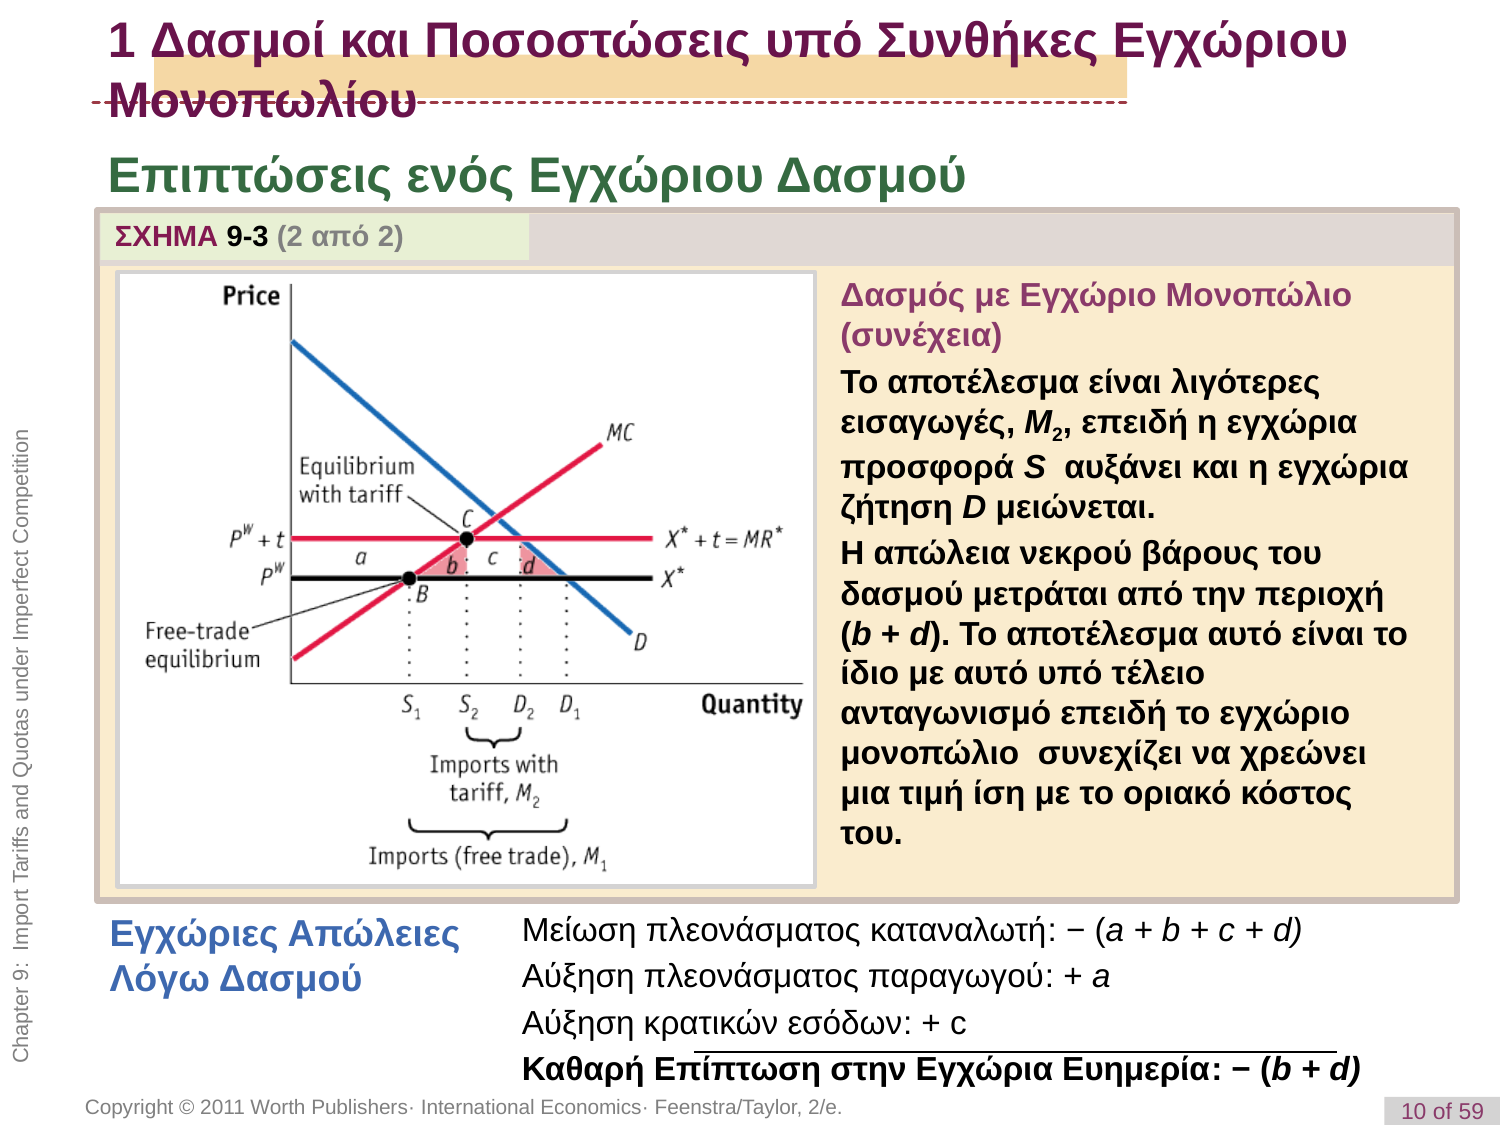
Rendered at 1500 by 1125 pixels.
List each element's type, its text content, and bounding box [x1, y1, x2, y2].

text_box Εγχώριες Απώλειες Λόγω Δασμού [94, 907, 510, 1007]
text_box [96, 210, 1458, 901]
text_box Μείωση πλεονάσματος καταναλωτή: − (a + b + c + d) Αύξηση πλεονάσματος παραγωγού: + a Αύξηση κρατικών εσόδων: + c Καθαρή Επίπτωση στην Εγχώρια Ευημερία: − (b + d) [507, 909, 1448, 1095]
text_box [92, 54, 1130, 103]
picture [136, 273, 816, 882]
title 1 Δασμοί και Ποσοστώσεις υπό Συνθήκες Εγχώριου Μονοπωλίου [92, 0, 1500, 135]
text_box Επιπτώσεις ενός Εγχώριου Δασμού [92, 135, 1299, 210]
